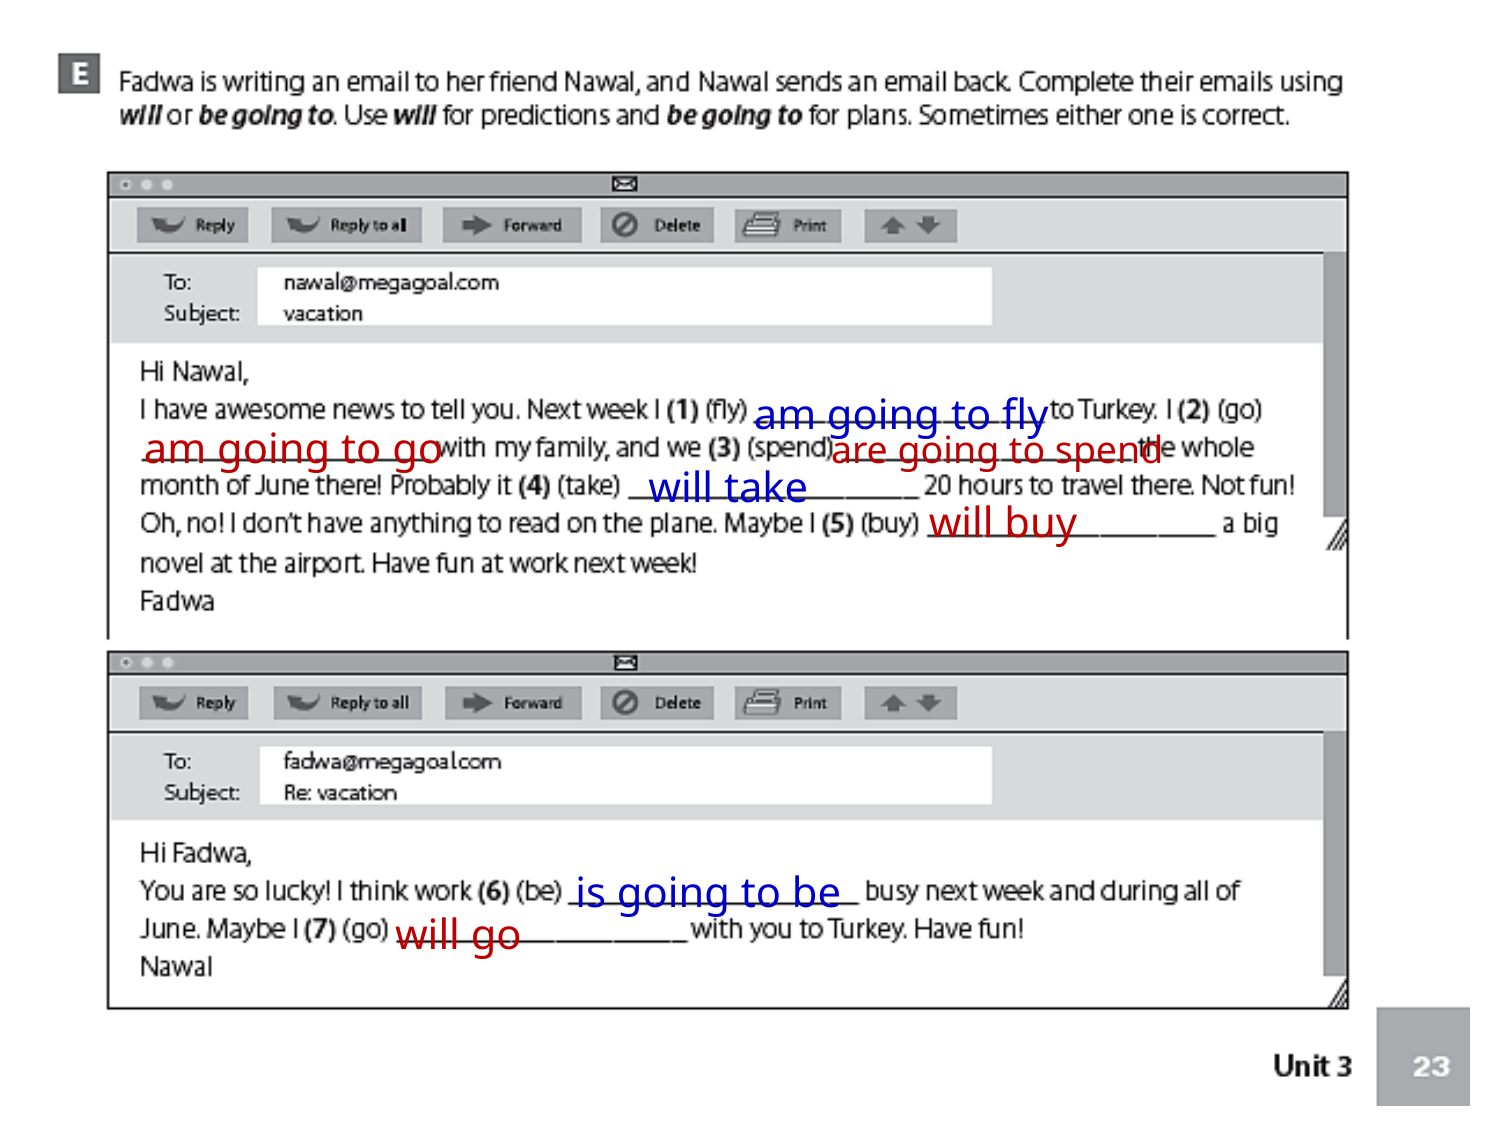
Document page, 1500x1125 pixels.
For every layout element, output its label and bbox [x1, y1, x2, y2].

picture [45, 45, 1470, 1106]
